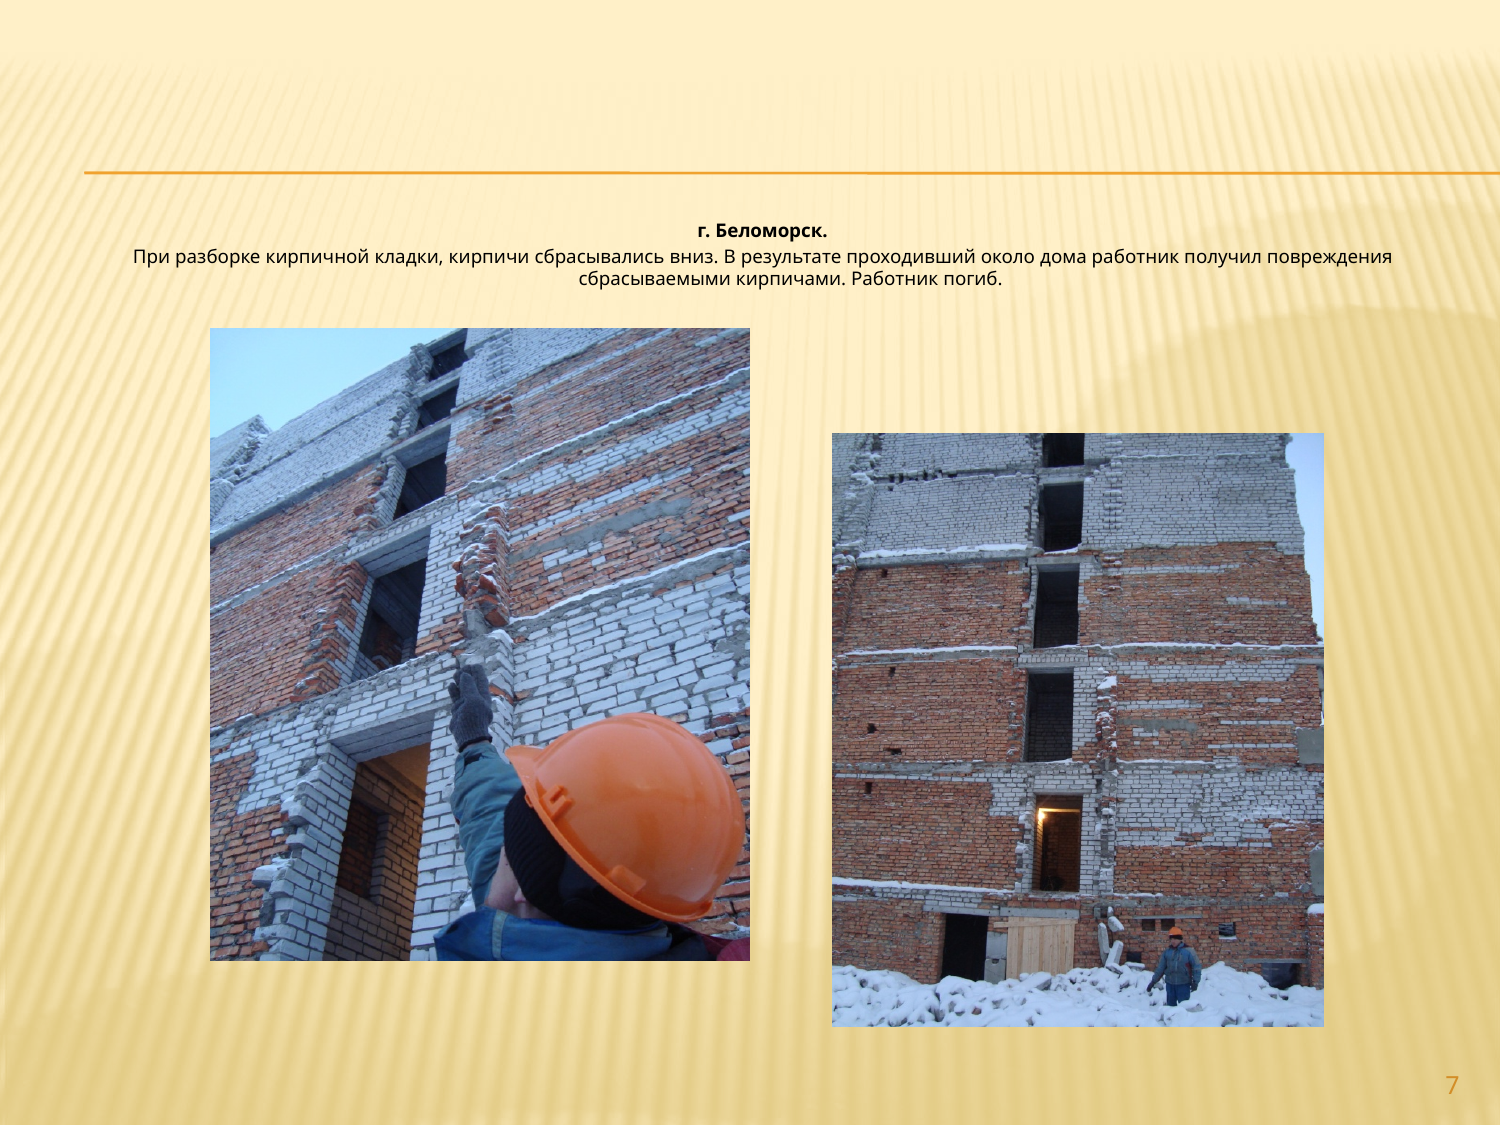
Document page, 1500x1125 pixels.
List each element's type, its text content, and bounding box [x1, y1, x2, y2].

picture [210, 327, 751, 962]
picture [831, 433, 1325, 1028]
list г. Беломорск. При разборке кирпичной кладки, кирпичи сбрасывались вниз. В результате проходивший около дома работник получил повреждения сбрасываемыми кирпичами. Работник погиб. [50, 210, 1475, 998]
slide_number 7 [1350, 1061, 1475, 1103]
